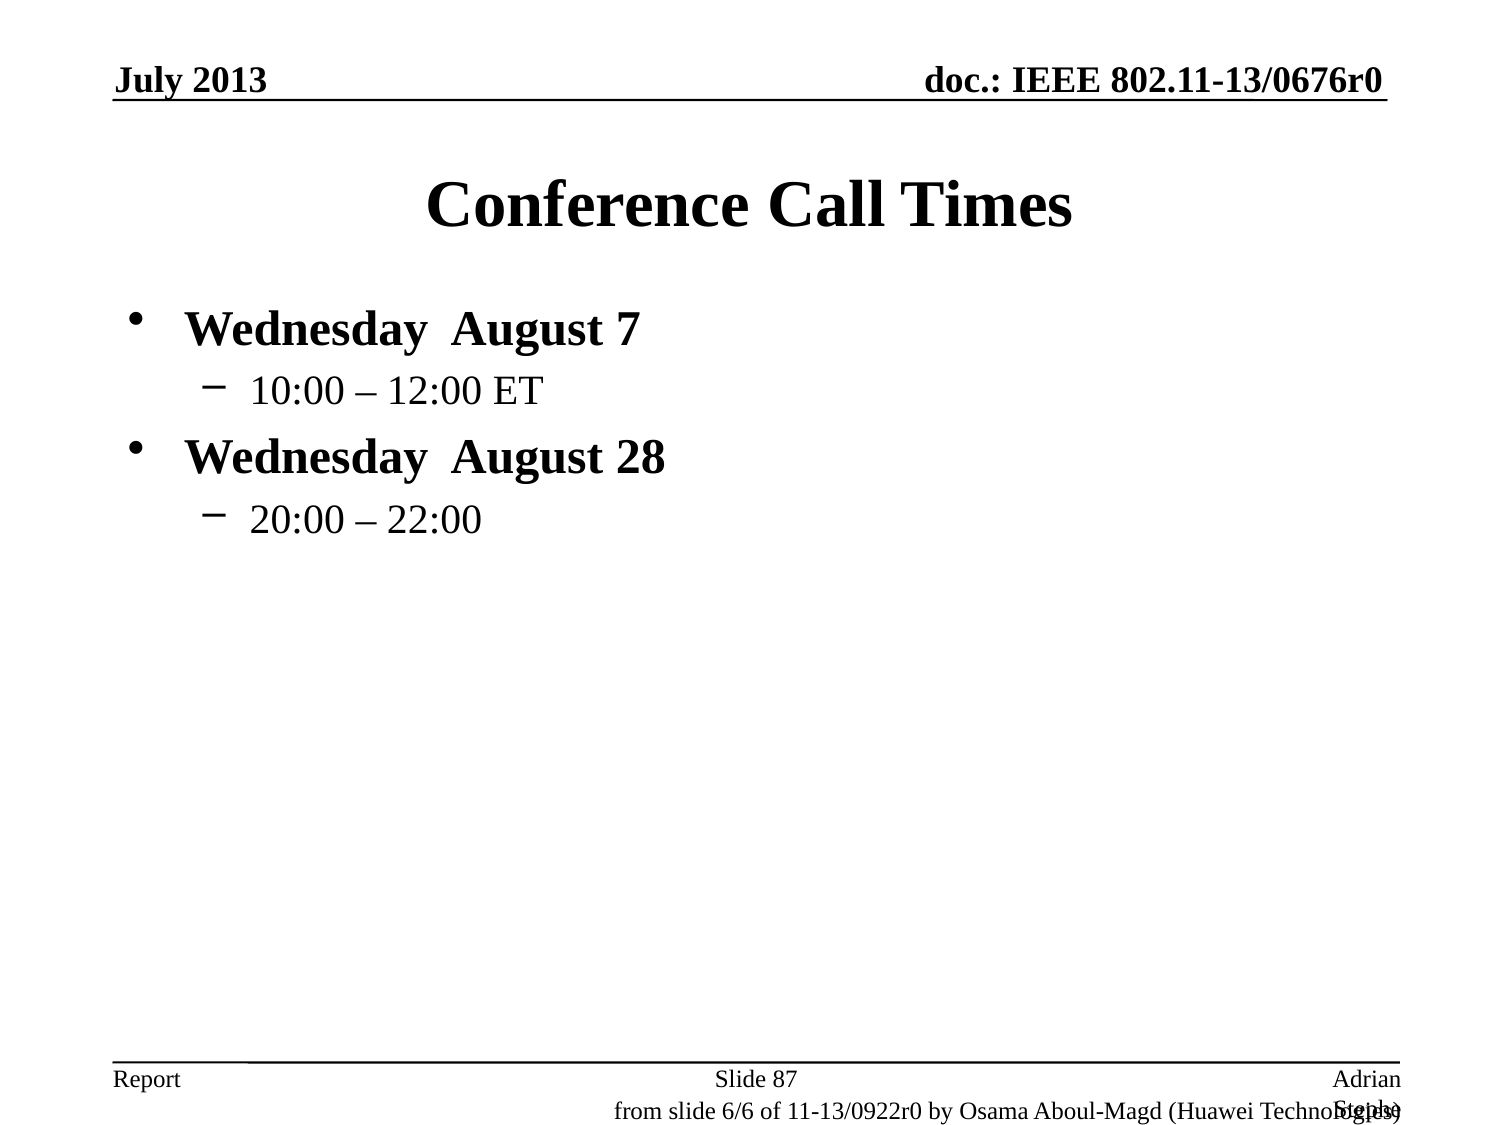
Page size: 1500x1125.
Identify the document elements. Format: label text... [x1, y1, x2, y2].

slide_number Slide 87 [712, 1061, 800, 1087]
title Conference Call Times [112, 112, 1388, 287]
list Wednesday August 7 10:00 – 12:00 ET Wednesday August 28 20:00 – 22:00 [112, 287, 1388, 963]
text_box from slide 6/6 of 11-13/0922r0 by Osama Aboul-Magd (Huawei Technologies) [343, 1087, 1417, 1125]
footer Adrian Stephens, Intel Corporation [1324, 1061, 1402, 1087]
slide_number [114, 54, 374, 101]
